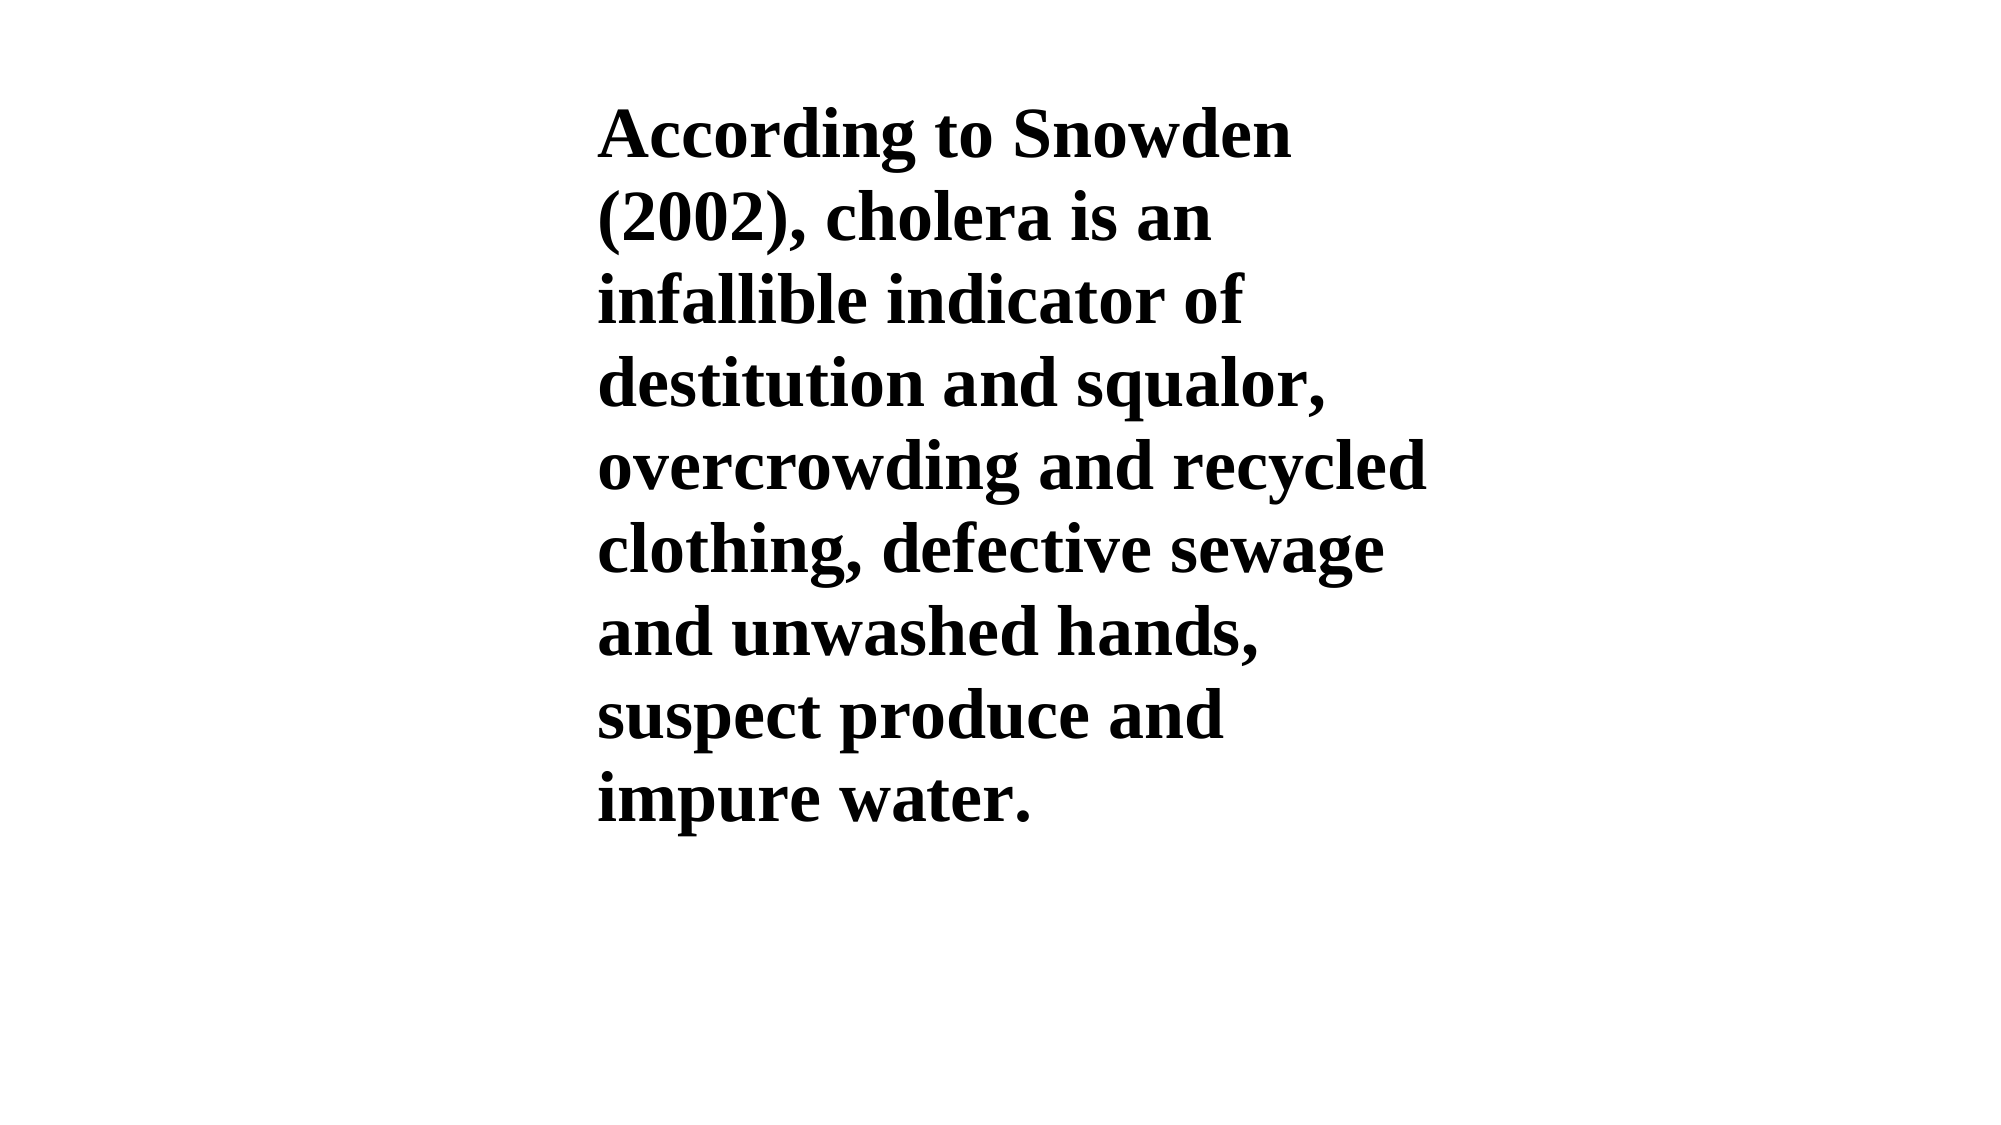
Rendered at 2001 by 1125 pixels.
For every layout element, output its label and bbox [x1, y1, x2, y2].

text_box [597, 90, 1450, 1017]
